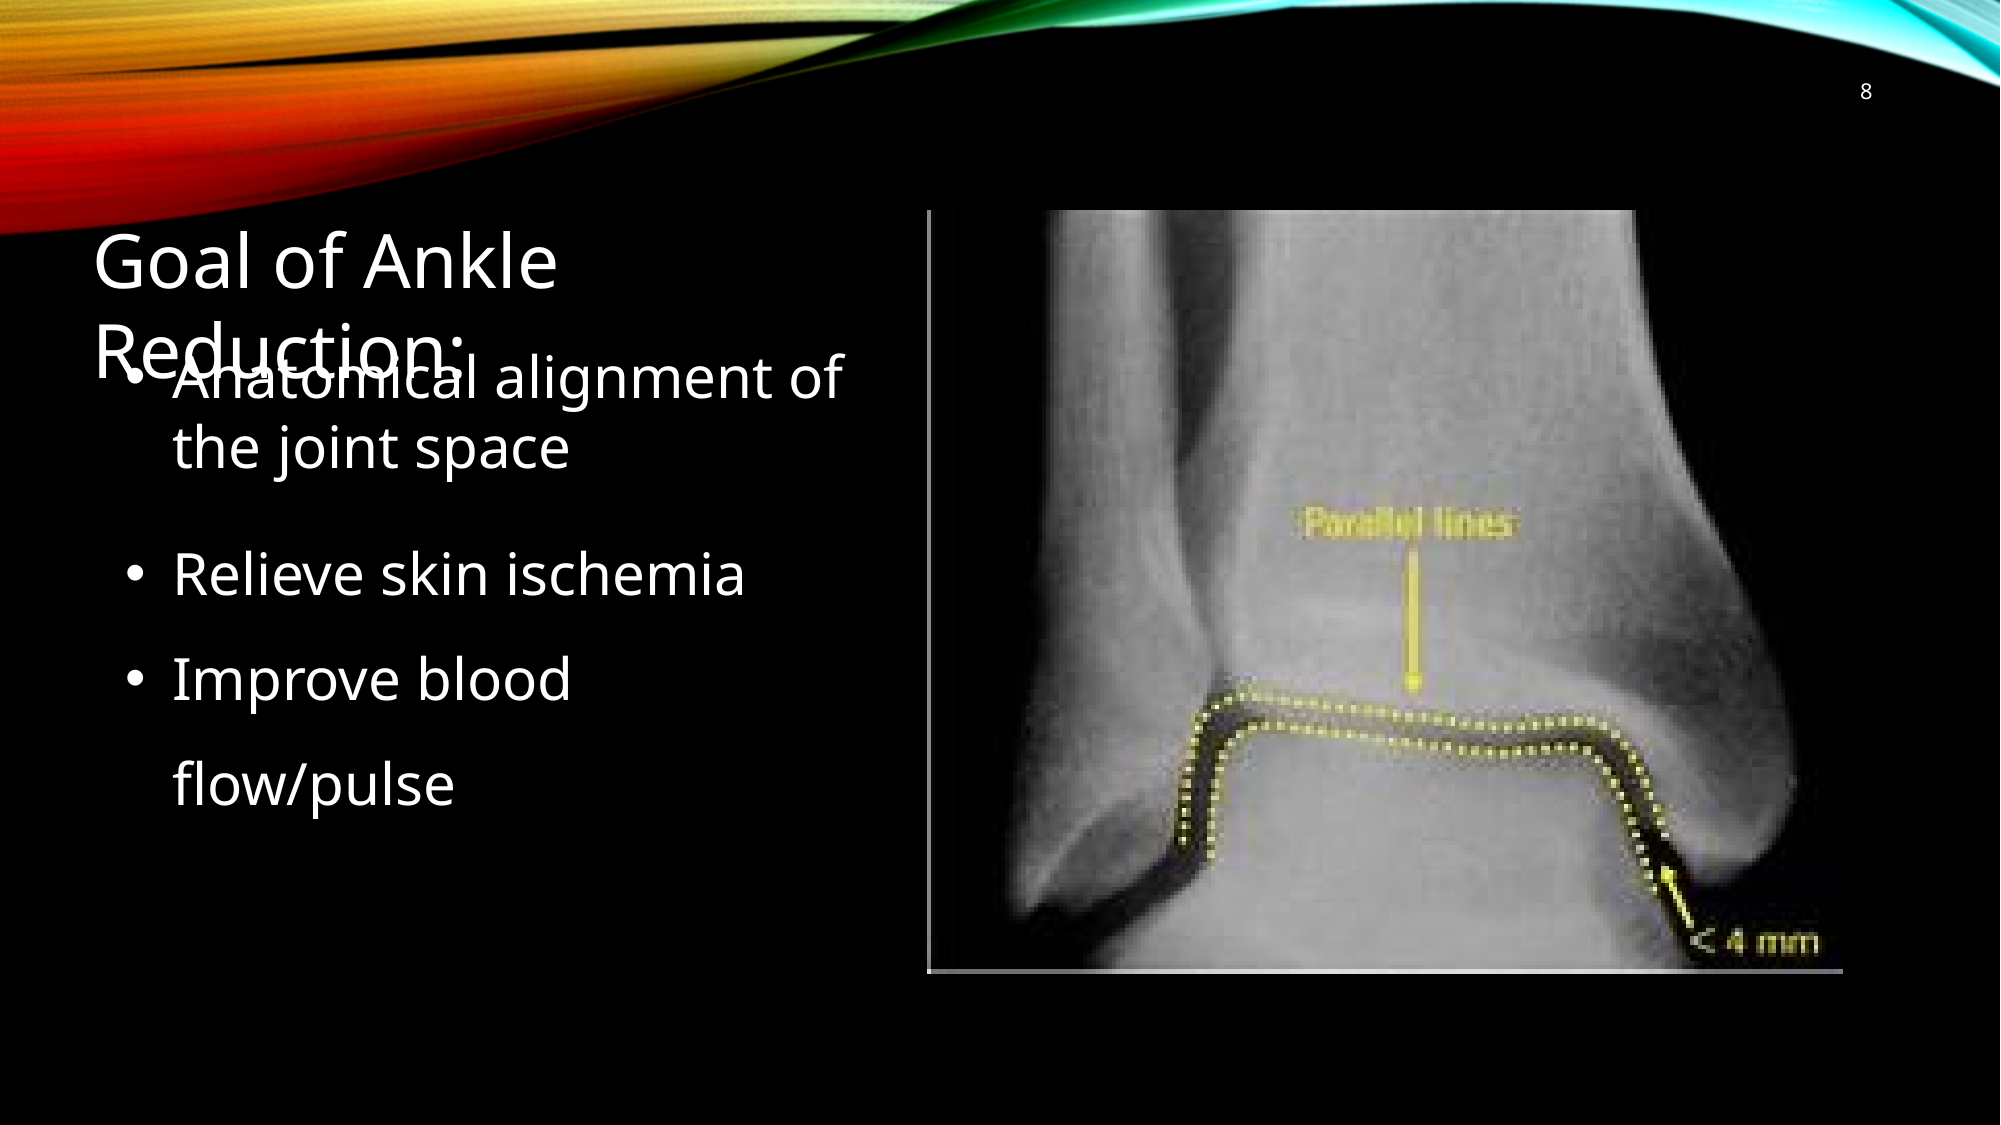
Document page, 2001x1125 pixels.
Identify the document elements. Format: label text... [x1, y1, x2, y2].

text_box Goal of Ankle Reduction: [77, 206, 921, 402]
slide_number ‹#› [1437, 62, 1888, 123]
text_box Anatomical alignment of the joint space Relieve skin ischemia Improve blood flow/pulse [110, 332, 888, 825]
picture [0, 0, 2000, 974]
